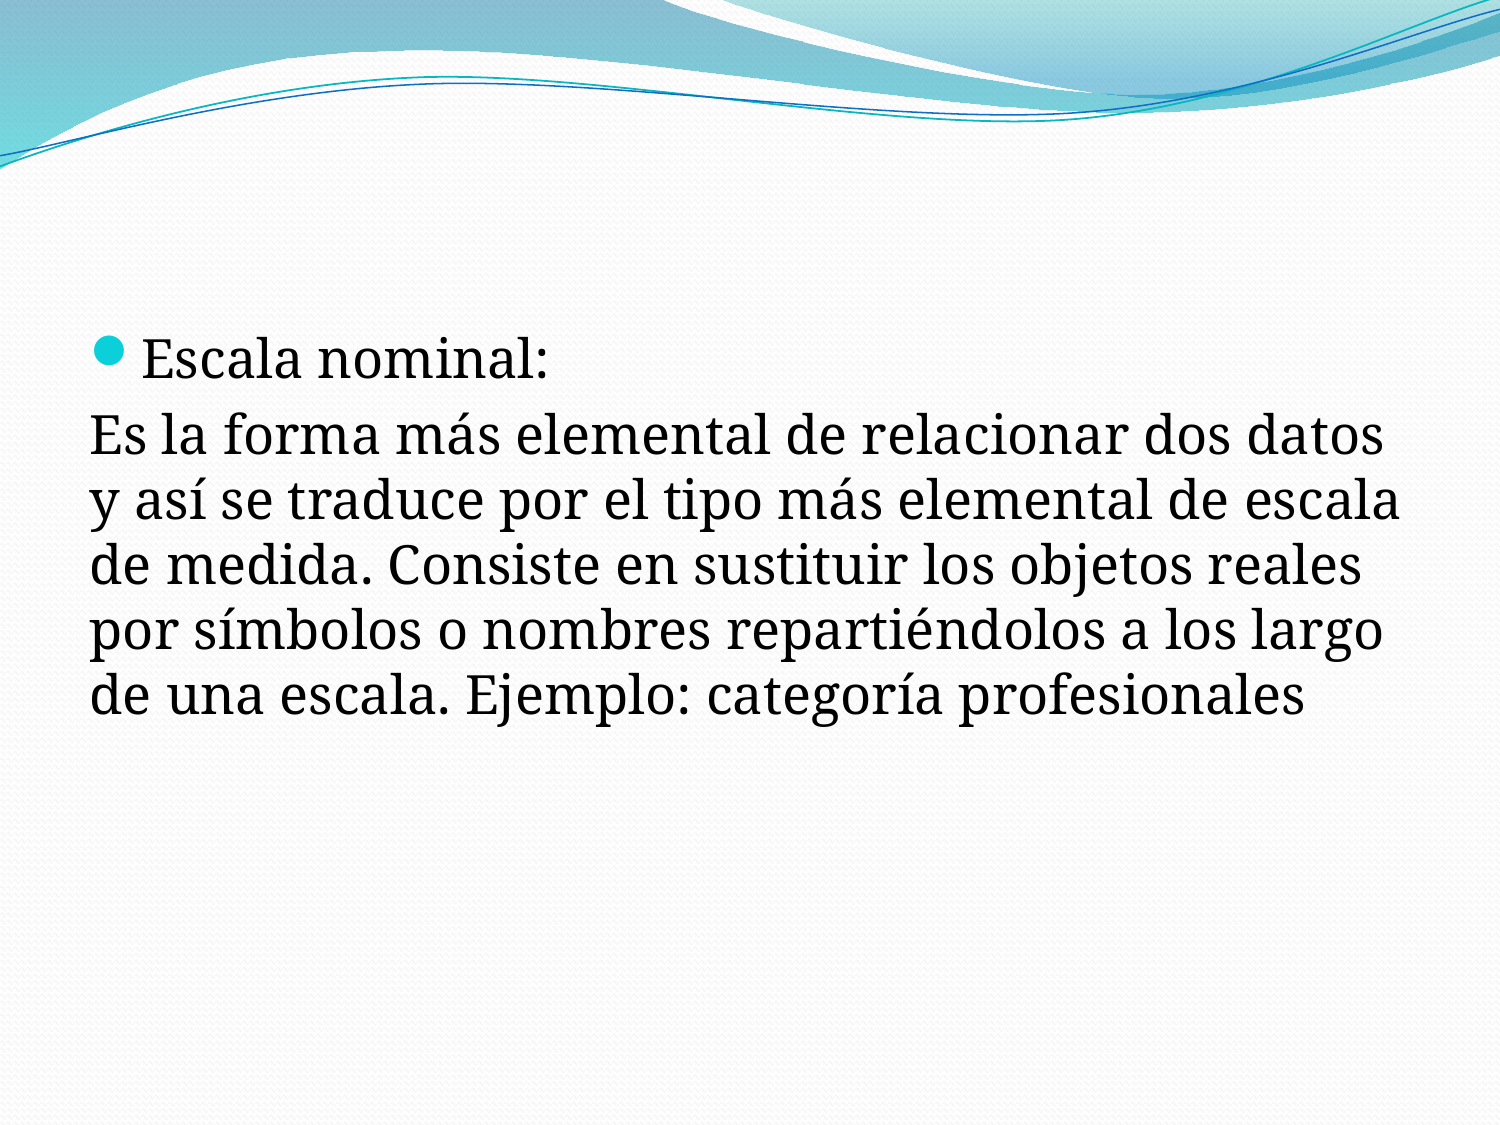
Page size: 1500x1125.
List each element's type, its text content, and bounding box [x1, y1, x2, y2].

list Escala nominal: Es la forma más elemental de relacionar dos datos y así se traduce por el tipo más elemental de escala de medida. Consiste en sustituir los objetos reales por símbolos o nombres repartiéndolos a los largo de una escala. Ejemplo: categoría profesionales [75, 317, 1425, 1038]
